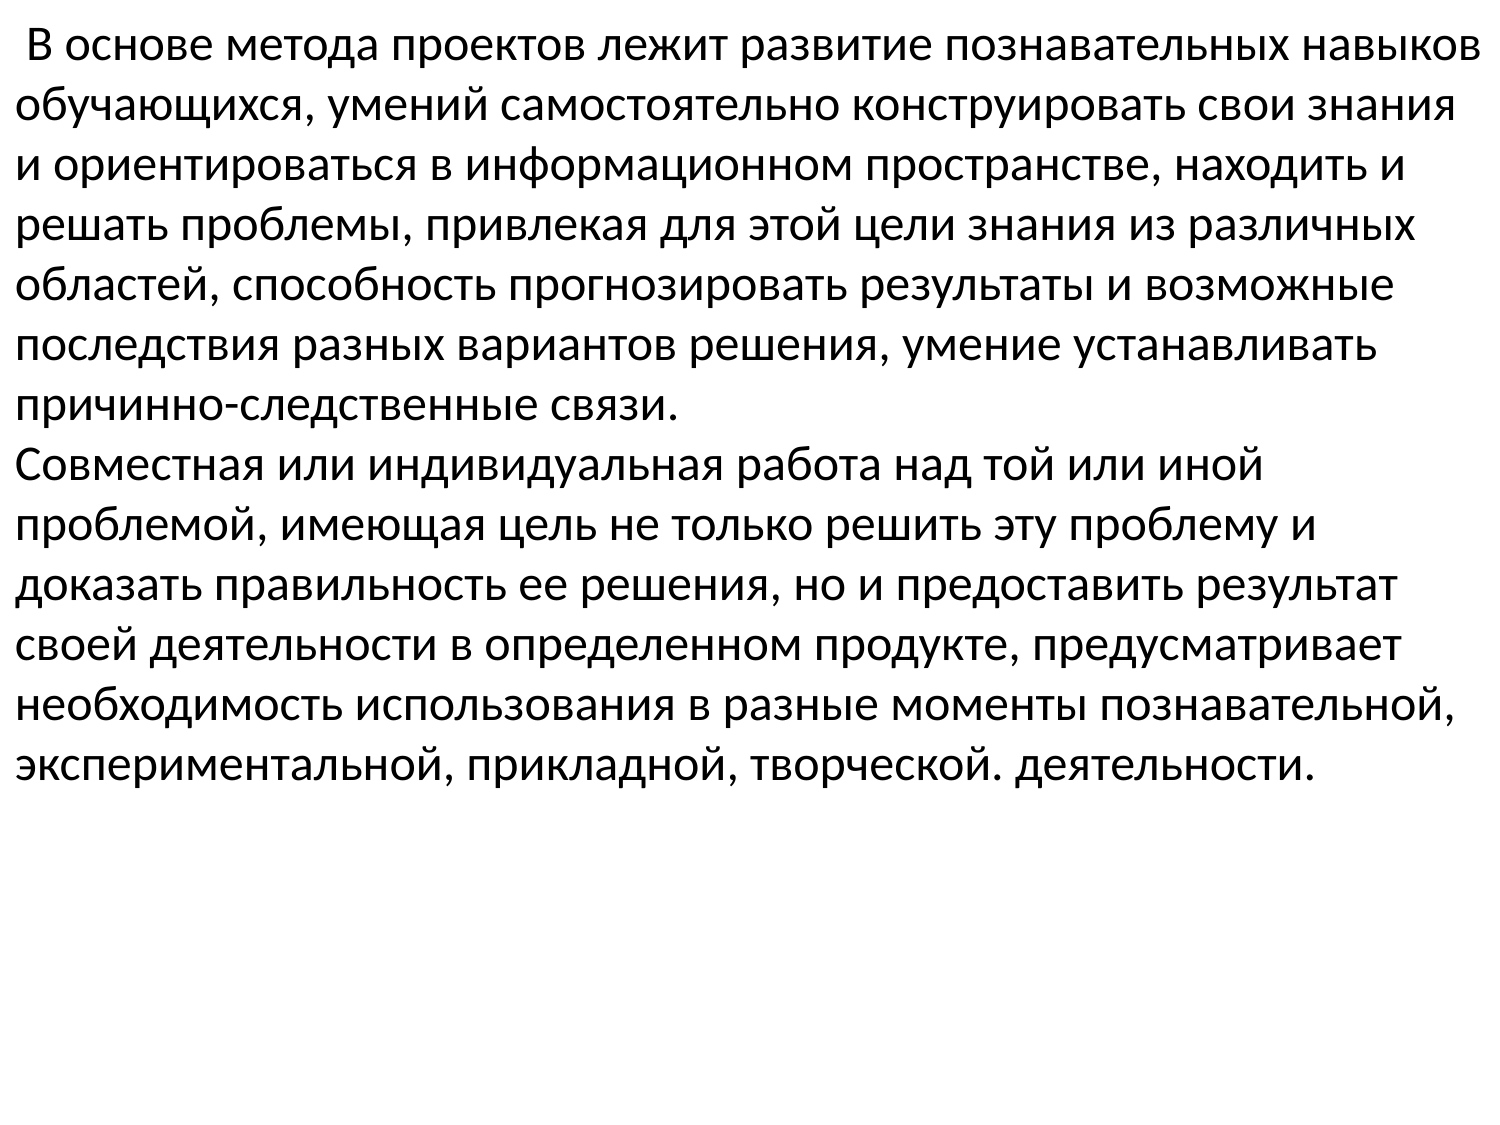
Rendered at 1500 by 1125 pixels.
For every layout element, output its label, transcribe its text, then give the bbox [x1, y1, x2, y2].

text_box В основе метода проектов лежит развитие познавательных навыков обучающихся, умений самостоятельно конструировать свои знания и ориентироваться в информационном пространстве, находить и решать проблемы, привлекая для этой цели знания из различных областей, способность прогнозировать результаты и возможные последствия разных вариантов решения, умение устанавливать причинно-следственные связи. Совместная или индивидуальная работа над той или иной проблемой, имеющая цель не только решить эту проблему и доказать правильность ее решения, но и предоставить результат своей деятельности в определенном продукте, предусматривает необходимость использования в разные моменты познавательной, экспериментальной, прикладной, творческой. деятельности. [0, 2, 1500, 798]
